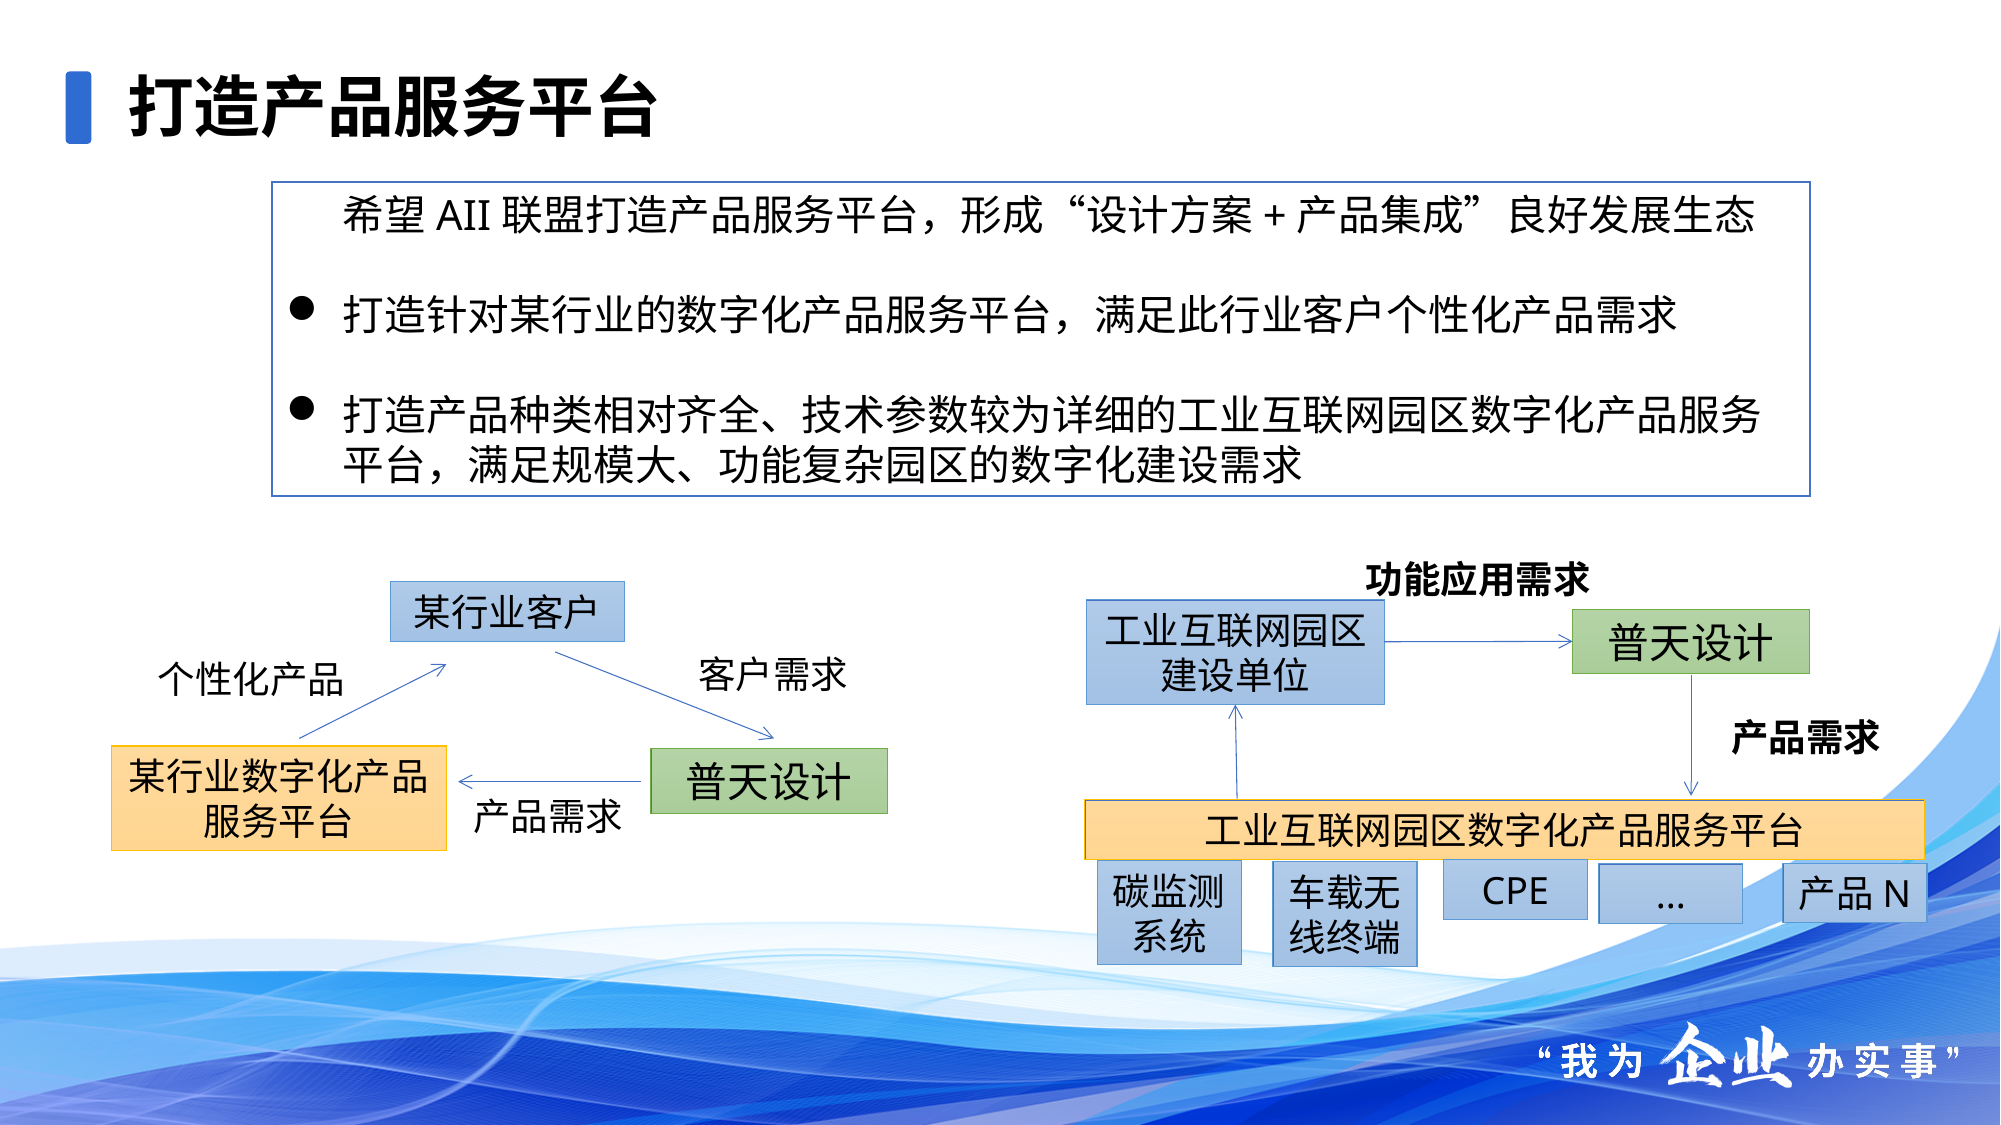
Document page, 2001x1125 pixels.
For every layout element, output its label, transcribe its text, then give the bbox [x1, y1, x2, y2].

text_box 普天设计 [650, 748, 888, 814]
text_box [64, 70, 93, 145]
text_box 产品需求 [458, 785, 639, 845]
text_box 功能应用需求 [1350, 548, 1606, 609]
text_box 希望AII联盟打造产品服务平台，形成“设计方案+产品集成”良好发展生态 打造针对某行业的数字化产品服务平台，满足此行业客户个性化产品需求 打造产品种类相对齐全、技术参数较为详细的工业互联网园区数字化产品服务平台，满足规模大、功能复杂园区的数字化建设需求 [271, 181, 1811, 497]
text_box 客户需求 [683, 643, 863, 703]
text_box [555, 651, 775, 739]
text_box 个性化产品 [142, 649, 361, 709]
picture [0, 0, 2000, 1125]
text_box 产品N [1782, 863, 1928, 923]
text_box CPE [1443, 859, 1588, 920]
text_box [299, 664, 447, 739]
text_box 某行业数字化产品服务平台 [111, 745, 447, 851]
text_box 碳监测系统 [1097, 860, 1242, 965]
text_box 某行业客户 [390, 581, 625, 642]
text_box 工业互联网园区数字化产品服务平台 [1084, 799, 1925, 860]
text_box 打造产品服务平台 [112, 57, 676, 153]
text_box 工业互联网园区建设单位 [1086, 599, 1385, 705]
text_box ... [1598, 863, 1743, 924]
text_box 车载无线终端 [1272, 861, 1418, 967]
text_box 普天设计 [1572, 609, 1810, 674]
text_box 产品需求 [1716, 706, 1897, 767]
